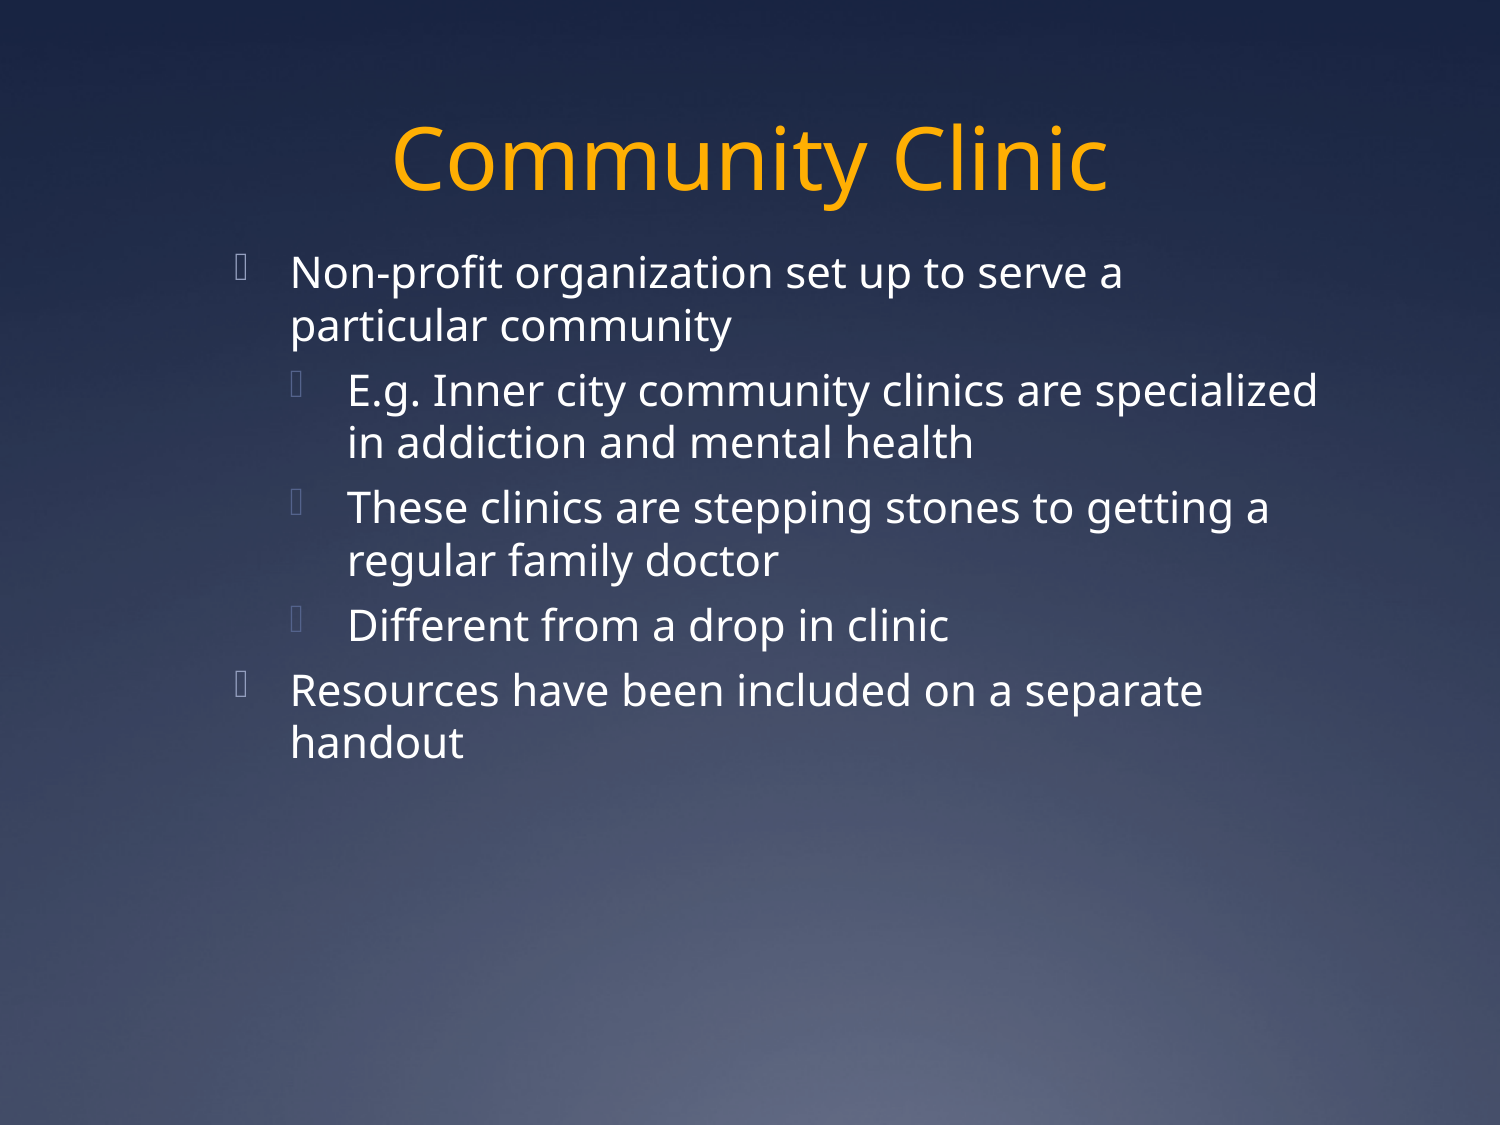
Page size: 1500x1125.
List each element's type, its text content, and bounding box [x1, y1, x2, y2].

title Community Clinic [100, 95, 1400, 225]
list Non-profit organization set up to serve a particular community E.g. Inner city community clinics are specialized in addiction and mental health These clinics are stepping stones to getting a regular family doctor Different from a drop in clinic Resources have been included on a separate handout [162, 237, 1338, 907]
